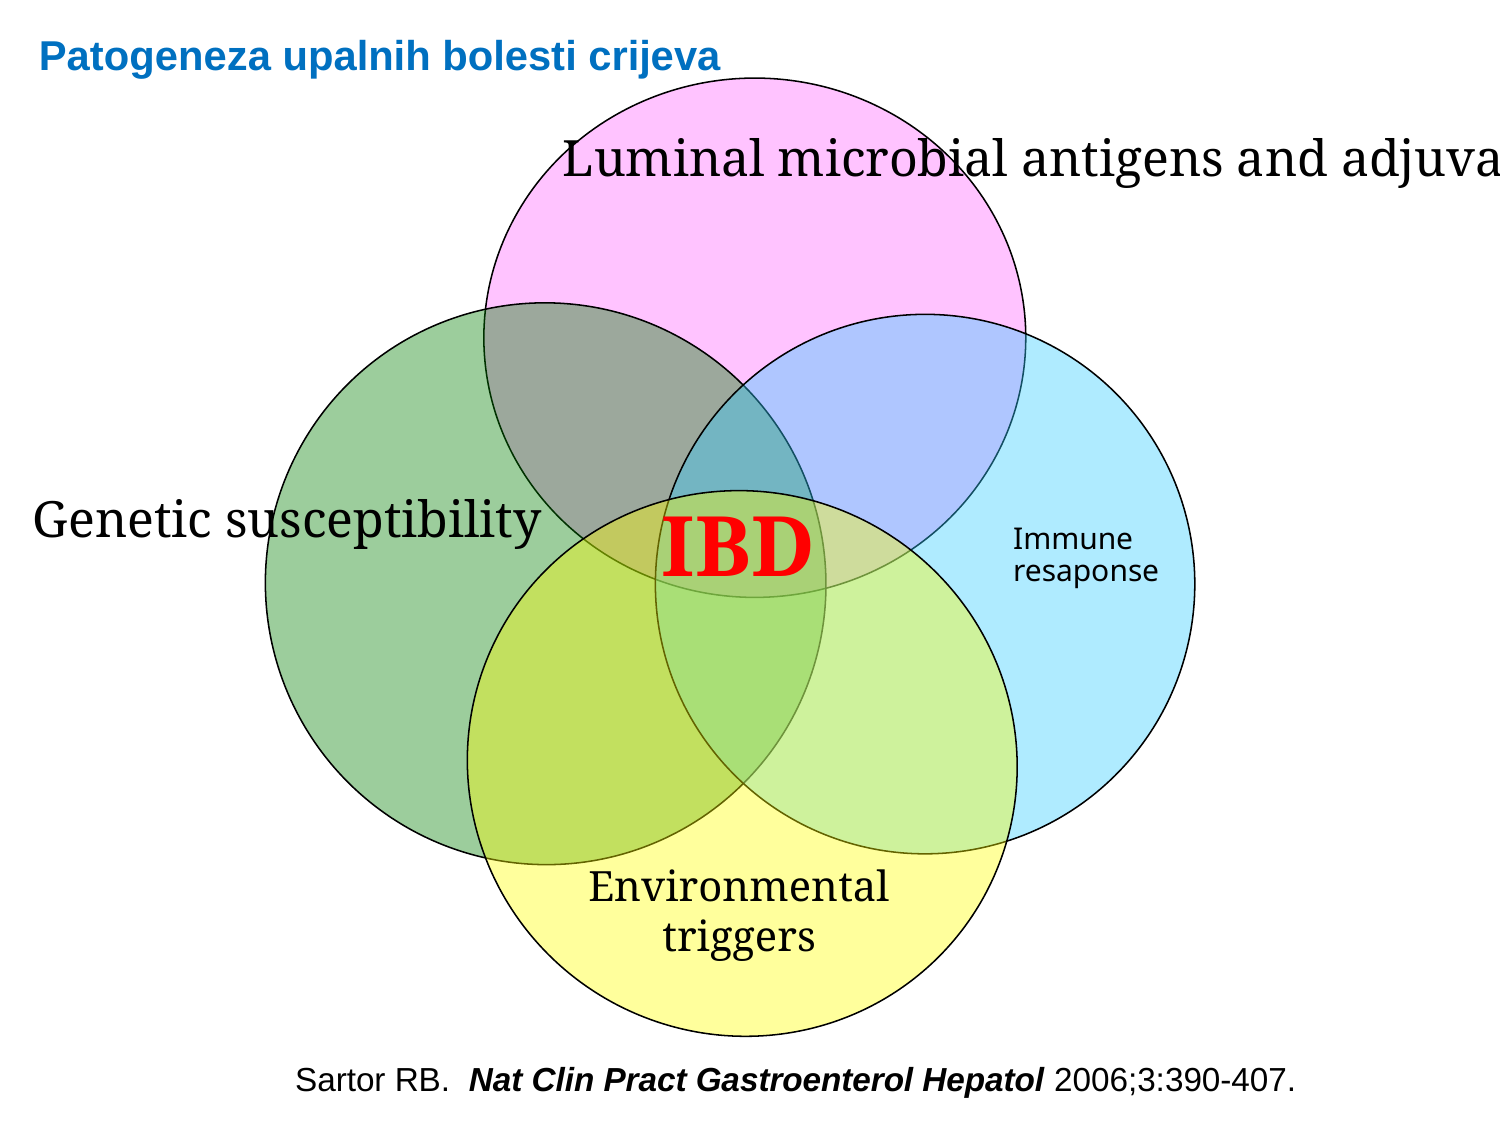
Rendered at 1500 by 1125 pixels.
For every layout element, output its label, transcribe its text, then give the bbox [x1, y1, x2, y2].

text_box Luminal microbial antigens and adjuvants [548, 119, 1500, 254]
text_box [485, 169, 1026, 384]
text_box Patogeneza upalnih bolesti crijeva [24, 21, 736, 87]
title Immune resaponse [998, 515, 1235, 596]
text_box Environmental triggers [549, 869, 929, 950]
text_box [467, 533, 1018, 1037]
text_box [669, 314, 1195, 842]
text_box [657, 490, 821, 503]
text_box [267, 615, 509, 858]
text_box [285, 302, 743, 558]
text_box IBD [590, 503, 887, 584]
text_box Genetic susceptibility [18, 479, 557, 615]
text_box Sartor RB. Nat Clin Pract Gastroenterol Hepatol 2006;3:390-407. [91, 1051, 1500, 1106]
text_box [608, 78, 901, 119]
